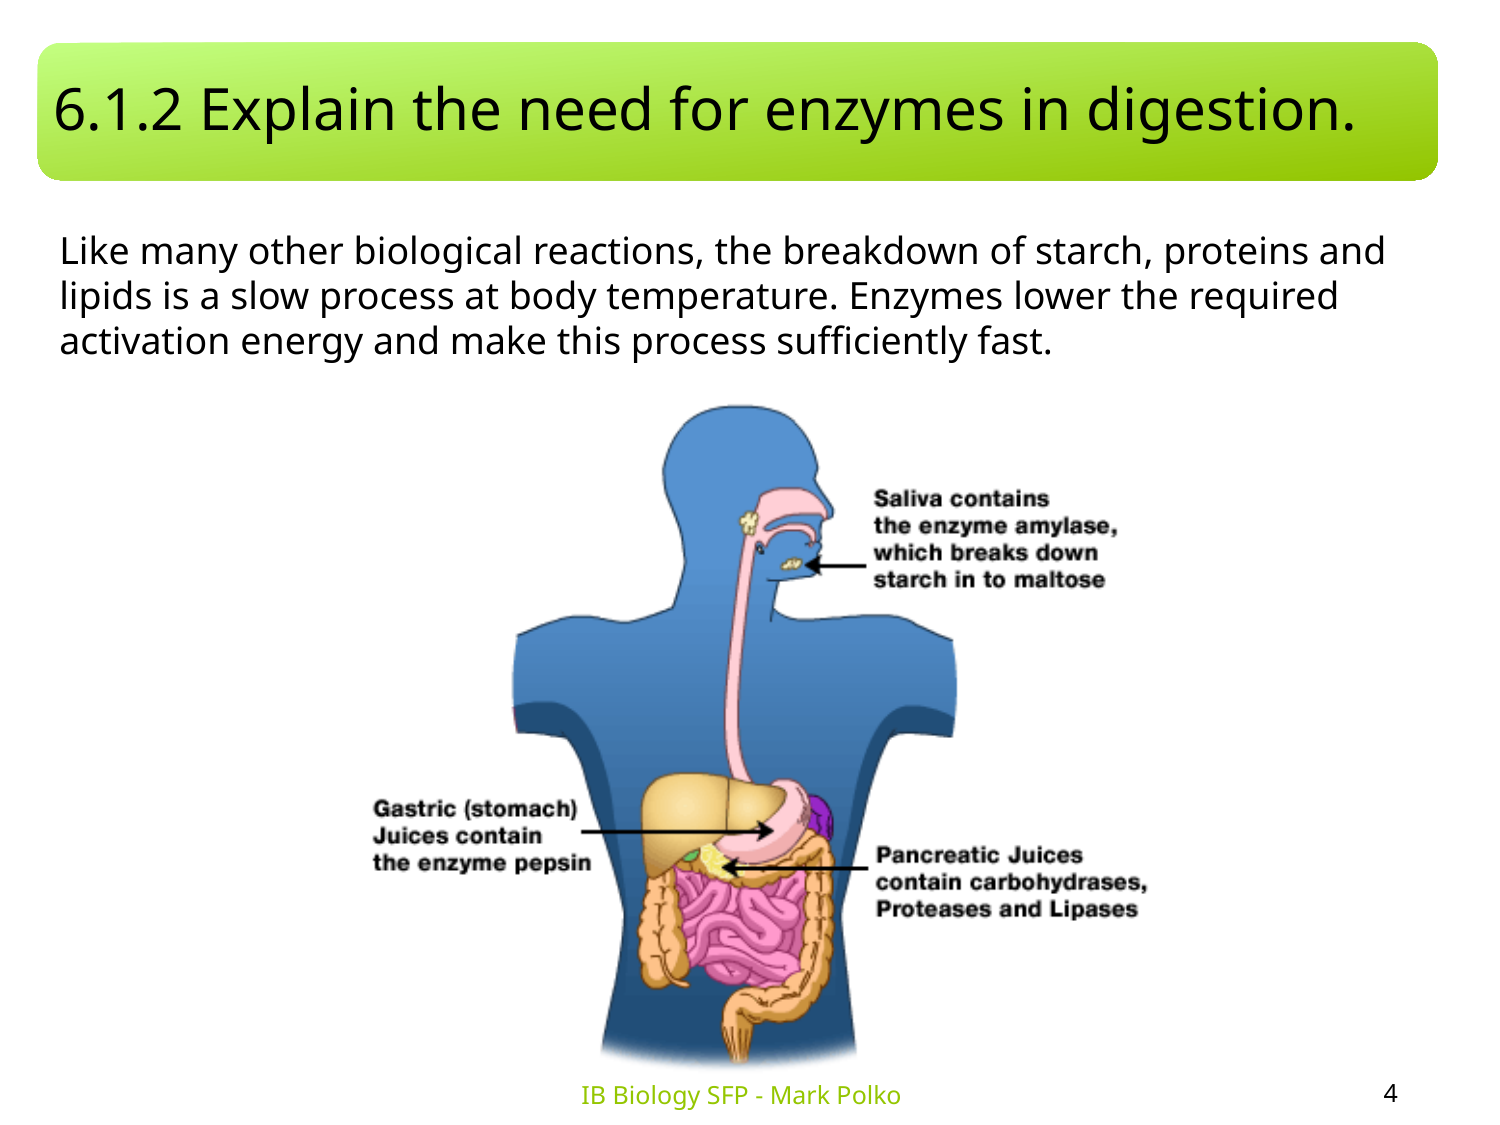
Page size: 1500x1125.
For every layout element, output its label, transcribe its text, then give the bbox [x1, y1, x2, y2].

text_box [37, 42, 1438, 181]
picture [359, 396, 1152, 1078]
text_box Like many other biological reactions, the breakdown of starch, proteins and lipids is a slow process at body temperature. Enzymes lower the required activation energy and make this process sufficiently fast. [44, 219, 1438, 370]
footer IB Biology SFP - Mark Polko [454, 1086, 1030, 1125]
slide_number 4 [1281, 1064, 1500, 1125]
